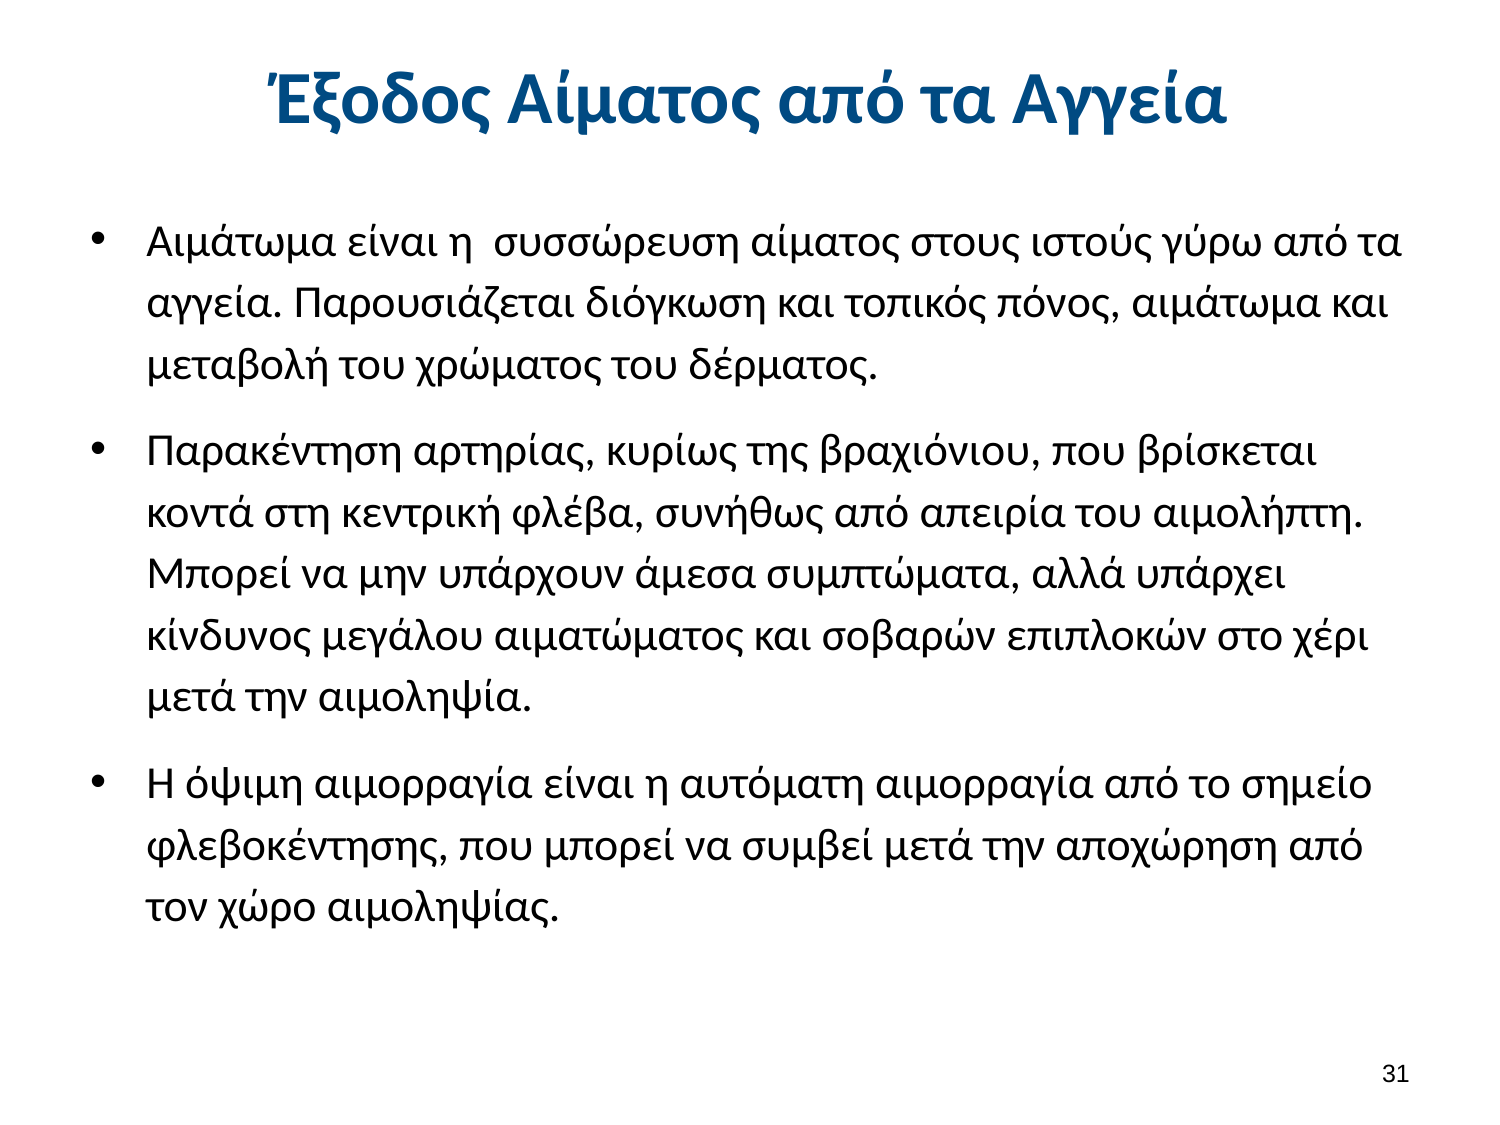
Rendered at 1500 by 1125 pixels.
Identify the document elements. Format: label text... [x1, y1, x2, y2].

title Έξοδος Αίματος από τα Αγγεία [76, 19, 1427, 169]
slide_number 30 [1074, 1042, 1425, 1103]
list Αιμάτωμα είναι η συσσώρευση αίματος στους ιστούς γύρω από τα αγγεία. Παρουσιάζεται διόγκωση και τοπικός πόνος, αιμάτωμα και μεταβολή του χρώματος του δέρματος. Παρακέντηση αρτηρίας, κυρίως της βραχιόνιου, που βρίσκεται κοντά στη κεντρική φλέβα, συνήθως από απειρία του αιμολήπτη. Μπορεί να μην υπάρχουν άμεσα συμπτώματα, αλλά υπάρχει κίνδυνος μεγάλου αιματώματος και σοβαρών επιπλοκών στο χέρι μετά την αιμοληψία. Η όψιμη αιμορραγία είναι η αυτόματη αιμορραγία από το σημείο φλεβοκέντησης, που μπορεί να συμβεί μετά την αποχώρηση από τον χώρο αιμοληψίας. [75, 196, 1425, 1024]
